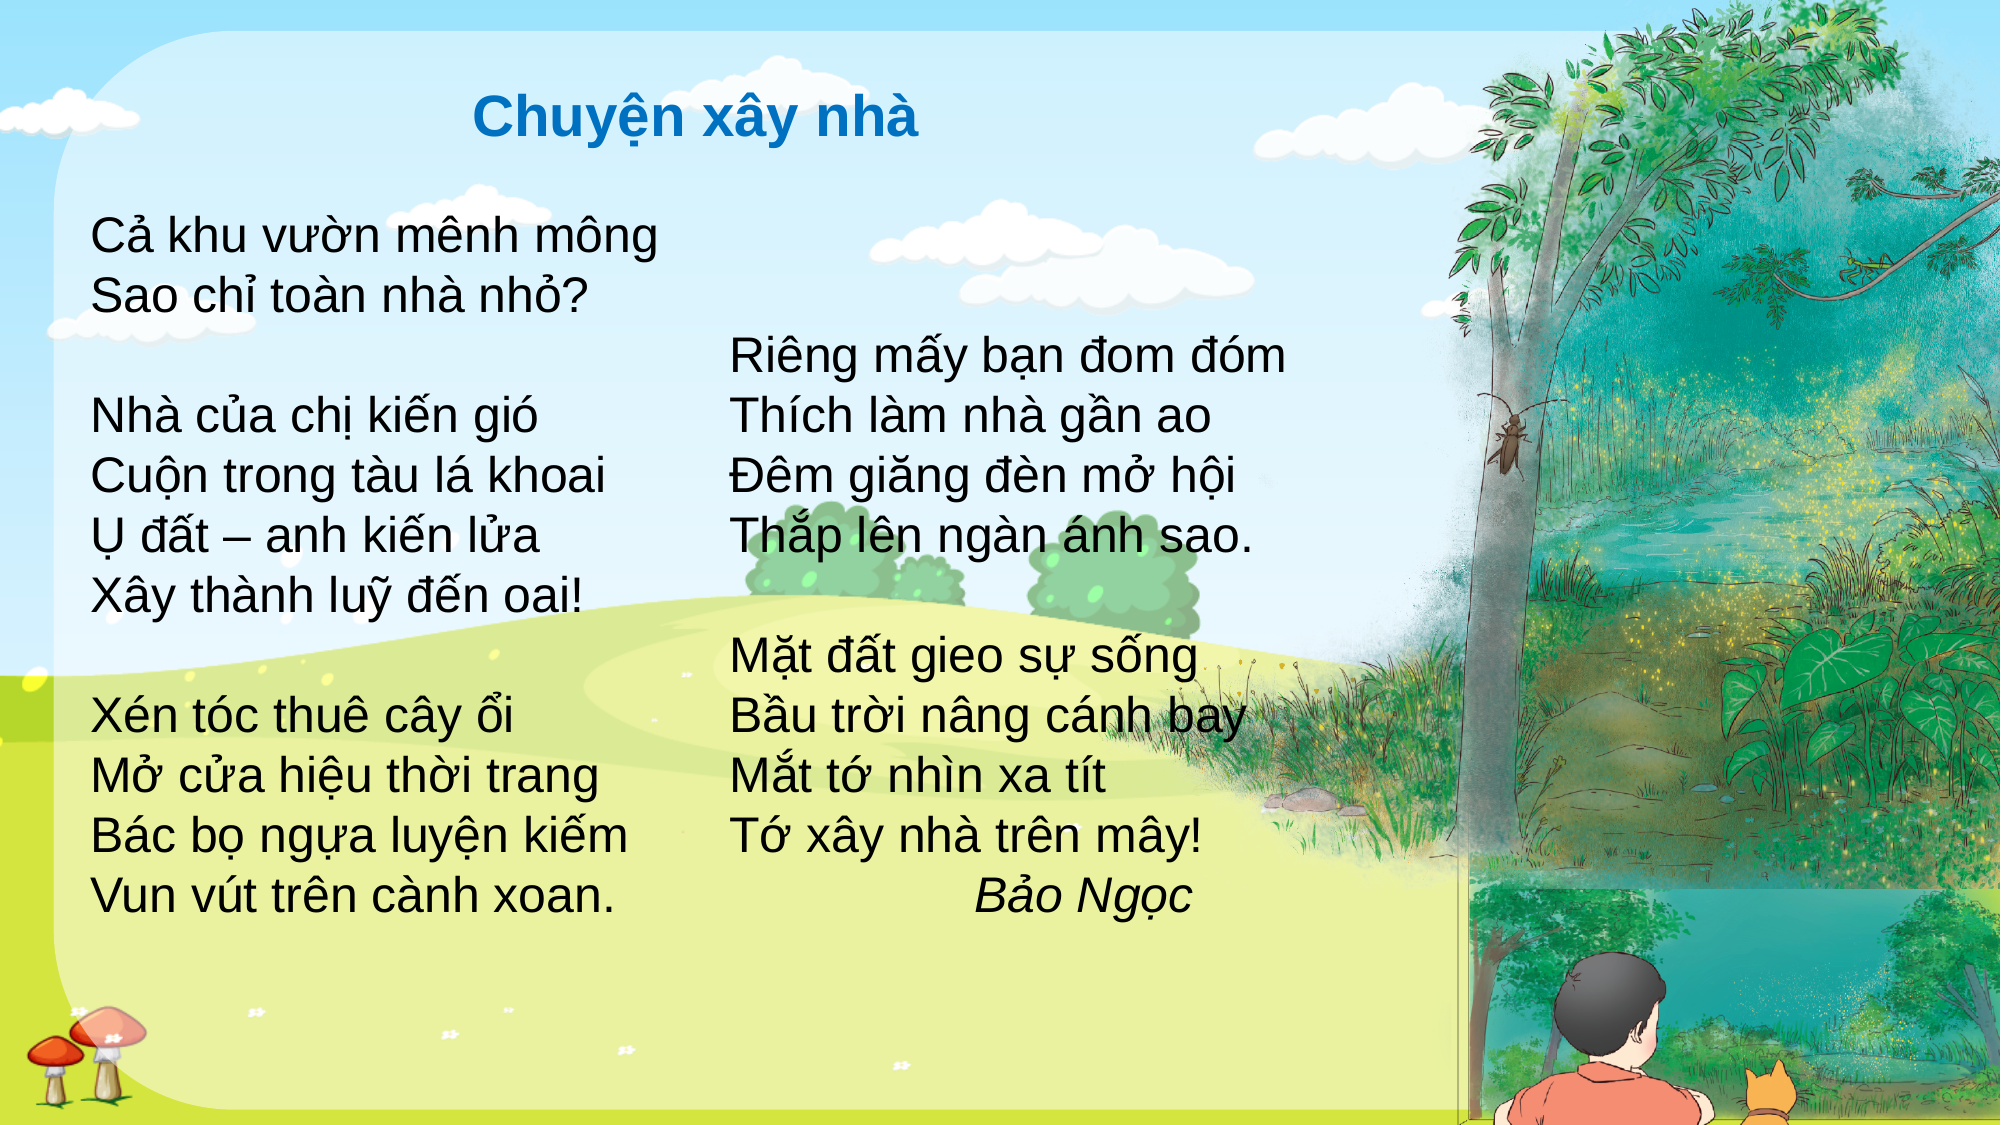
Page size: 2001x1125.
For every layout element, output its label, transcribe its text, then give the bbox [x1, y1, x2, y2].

text_box Riêng mấy bạn đom đóm Thích làm nhà gần ao Đêm giăng đèn mở hội Thắp lên ngàn ánh sao. Mặt đất gieo sự sống Bầu trời nâng cánh bay Mắt tớ nhìn xa tít Tớ xây nhà trên mây! Bảo Ngọc [714, 195, 1412, 1110]
text_box [53, 30, 1083, 1015]
picture [0, 0, 2000, 1125]
text_box Chuyện xây nhà [220, 48, 1083, 177]
text_box Cả khu vườn mênh mông Sao chỉ toàn nhà nhỏ? Nhà của chị kiến gió Cuộn trong tàu lá khoai Ụ đất – anh kiến lửa Xây thành luỹ đến oai! Xén tóc thuê cây ổi Mở cửa hiệu thời trang Bác bọ ngựa luyện kiếm Vun vút trên cành xoan. [75, 194, 815, 1125]
